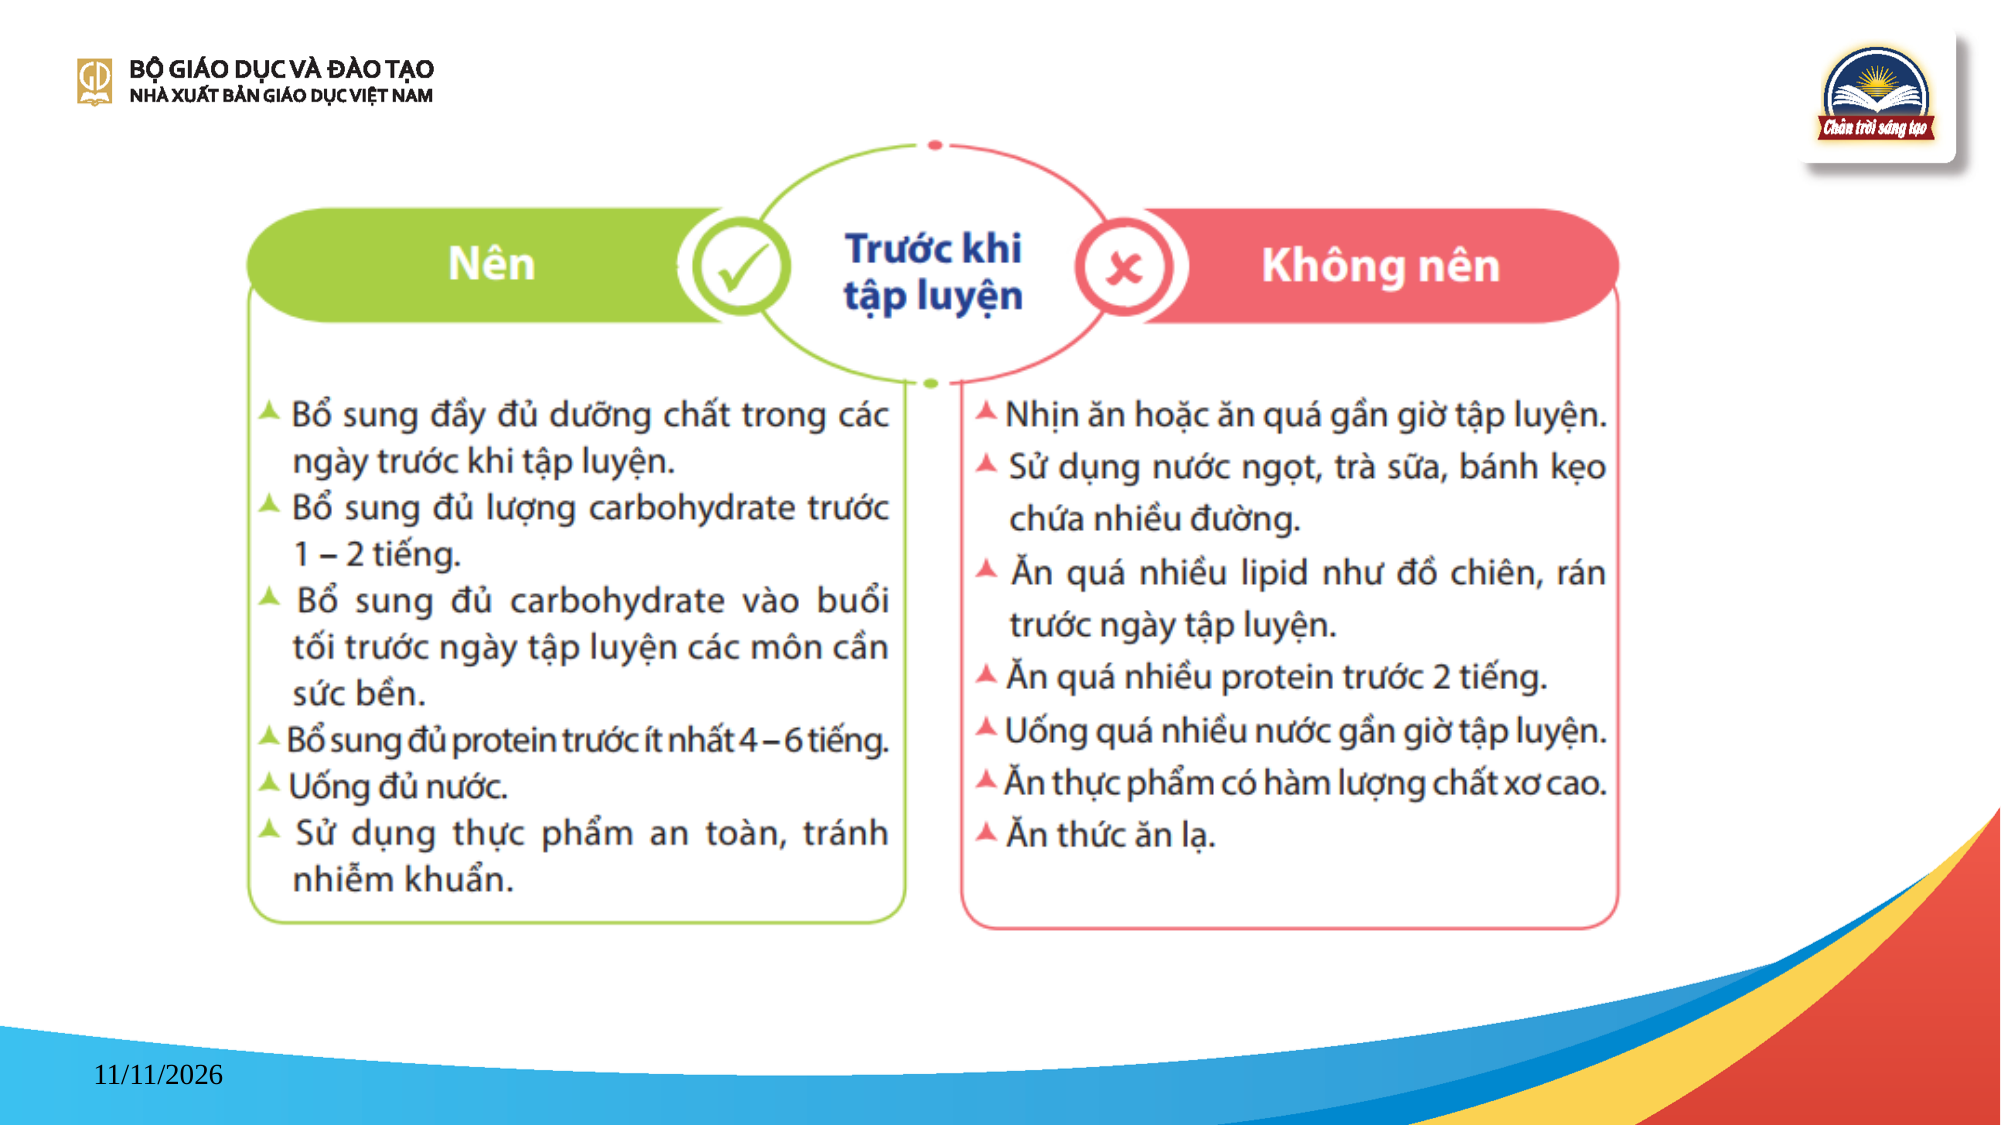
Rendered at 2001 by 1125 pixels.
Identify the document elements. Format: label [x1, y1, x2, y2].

picture [0, 0, 2001, 1125]
slide_number [1468, 1042, 1960, 1103]
slide_number [78, 1042, 570, 1103]
